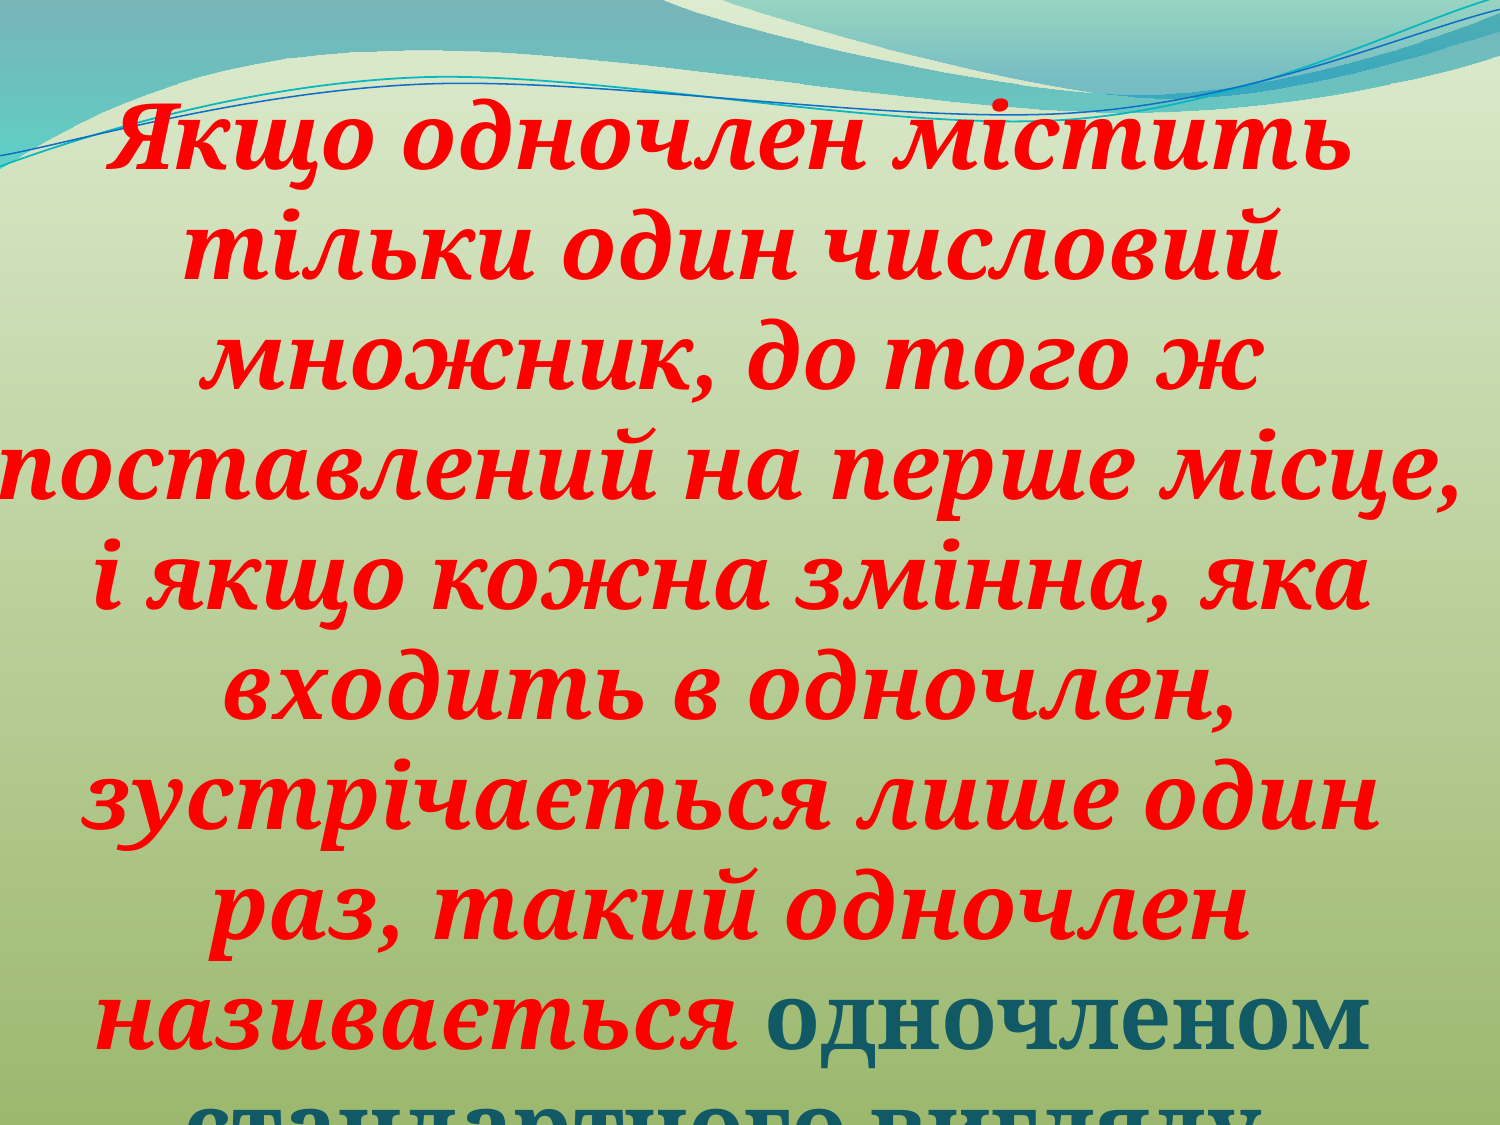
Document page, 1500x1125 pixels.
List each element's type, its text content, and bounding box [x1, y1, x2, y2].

text_box Якщо одночлен містить тільки один числовий множник, до того ж поставлений на перше місце, і якщо кожна змінна, яка входить в одночлен, зустрічається лише один раз, такий одночлен називається одночленом стандартного вигляду. [0, 70, 1500, 1125]
